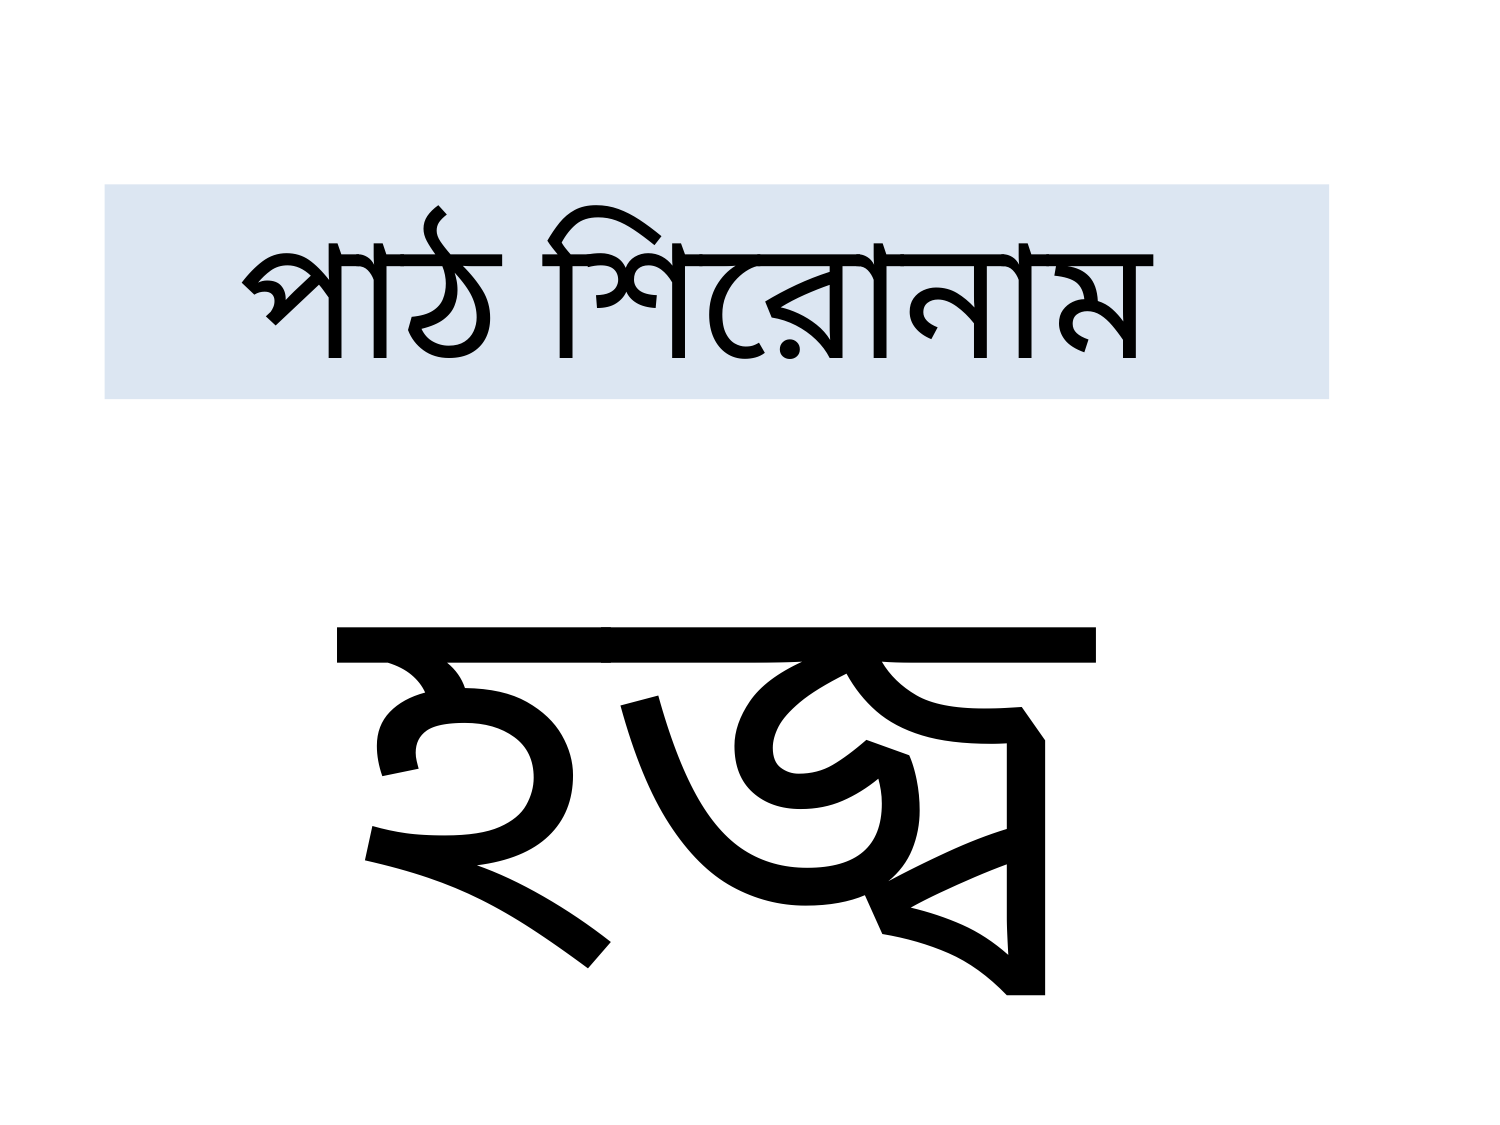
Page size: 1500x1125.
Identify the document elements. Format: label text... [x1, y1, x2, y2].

text_box পাঠ শিরোনাম [104, 184, 1330, 400]
text_box হজ্ব [135, 432, 1299, 1045]
